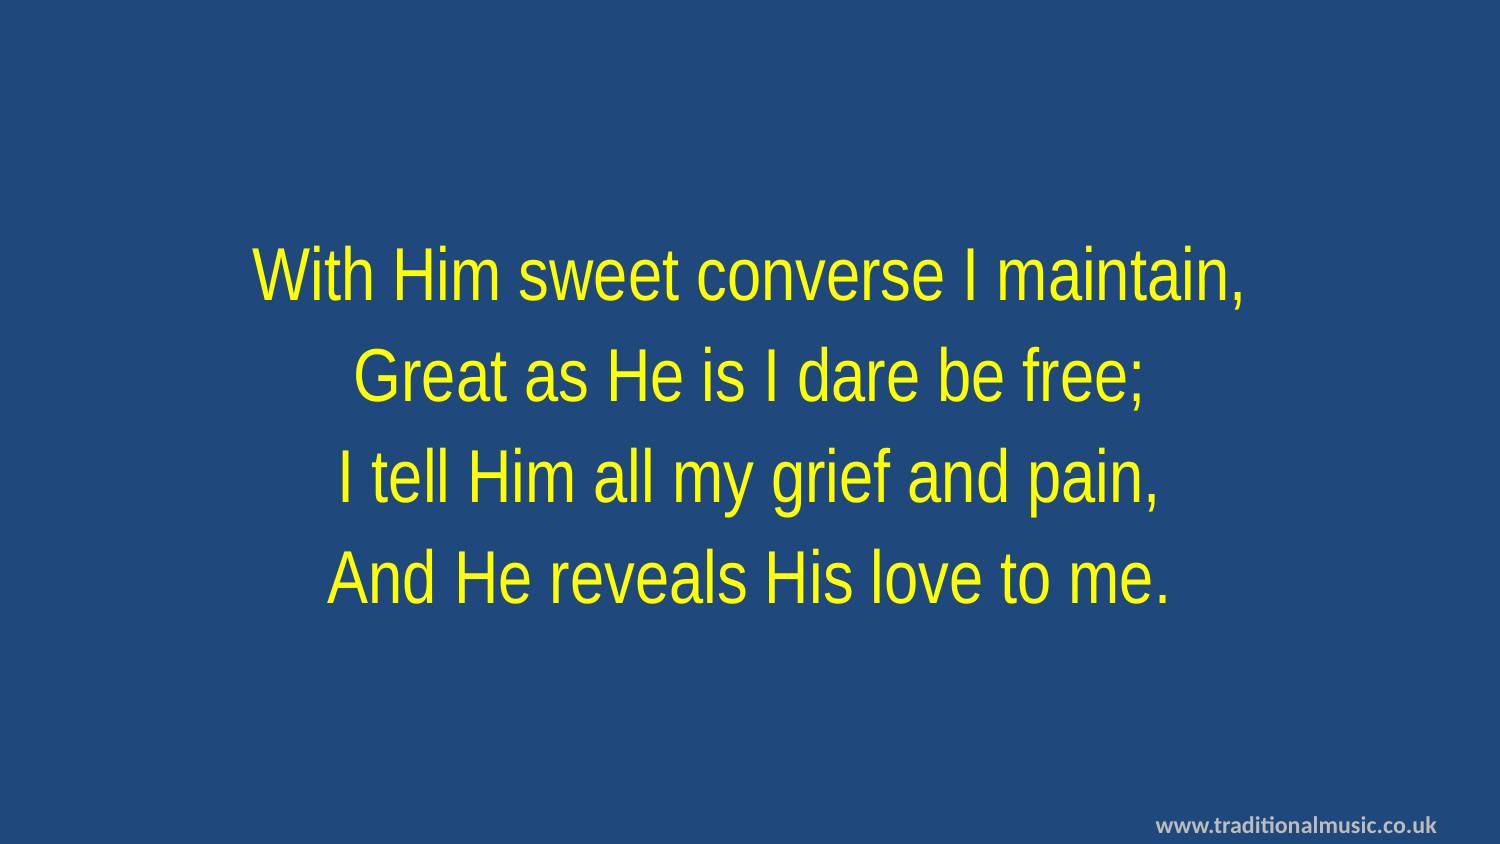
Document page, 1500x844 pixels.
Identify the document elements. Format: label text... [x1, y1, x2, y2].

list With Him sweet converse I maintain, Great as He is I dare be free; I tell Him all my grief and pain, And He reveals His love to me. [0, 0, 1500, 844]
